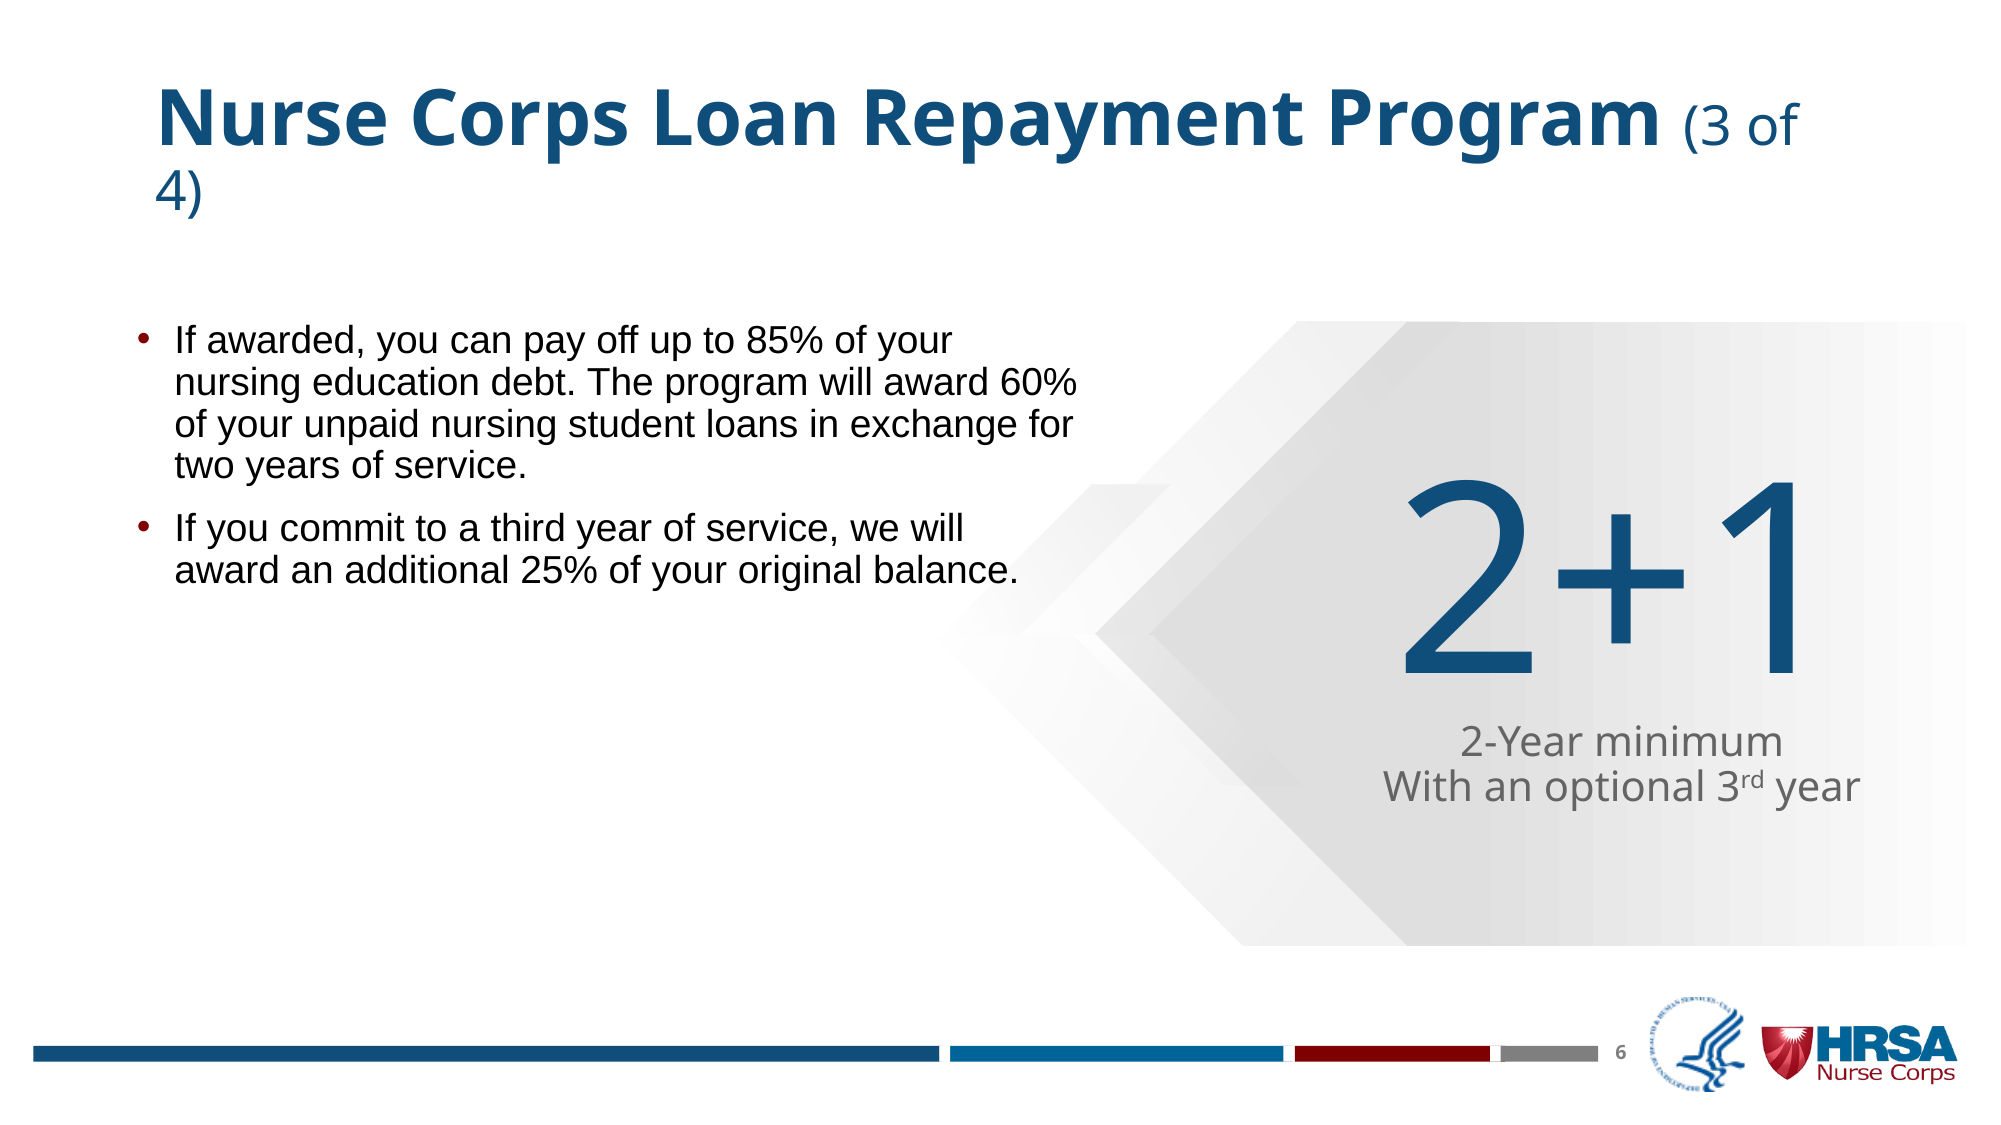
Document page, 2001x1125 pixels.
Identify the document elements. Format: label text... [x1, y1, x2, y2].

picture [1753, 1014, 1967, 1093]
list 2+1 2-Year minimum With an optional 3rd year [1308, 418, 1936, 818]
list If awarded, you can pay off up to 85% of your nursing education debt. The program will award 60% of your unpaid nursing student loans in exchange for two years of service. If you commit to a third year of service, we will award an additional 25% of your original balance. [121, 312, 1094, 730]
title Nurse Corps Loan Repayment Program (3 of 4) [140, 48, 1860, 252]
